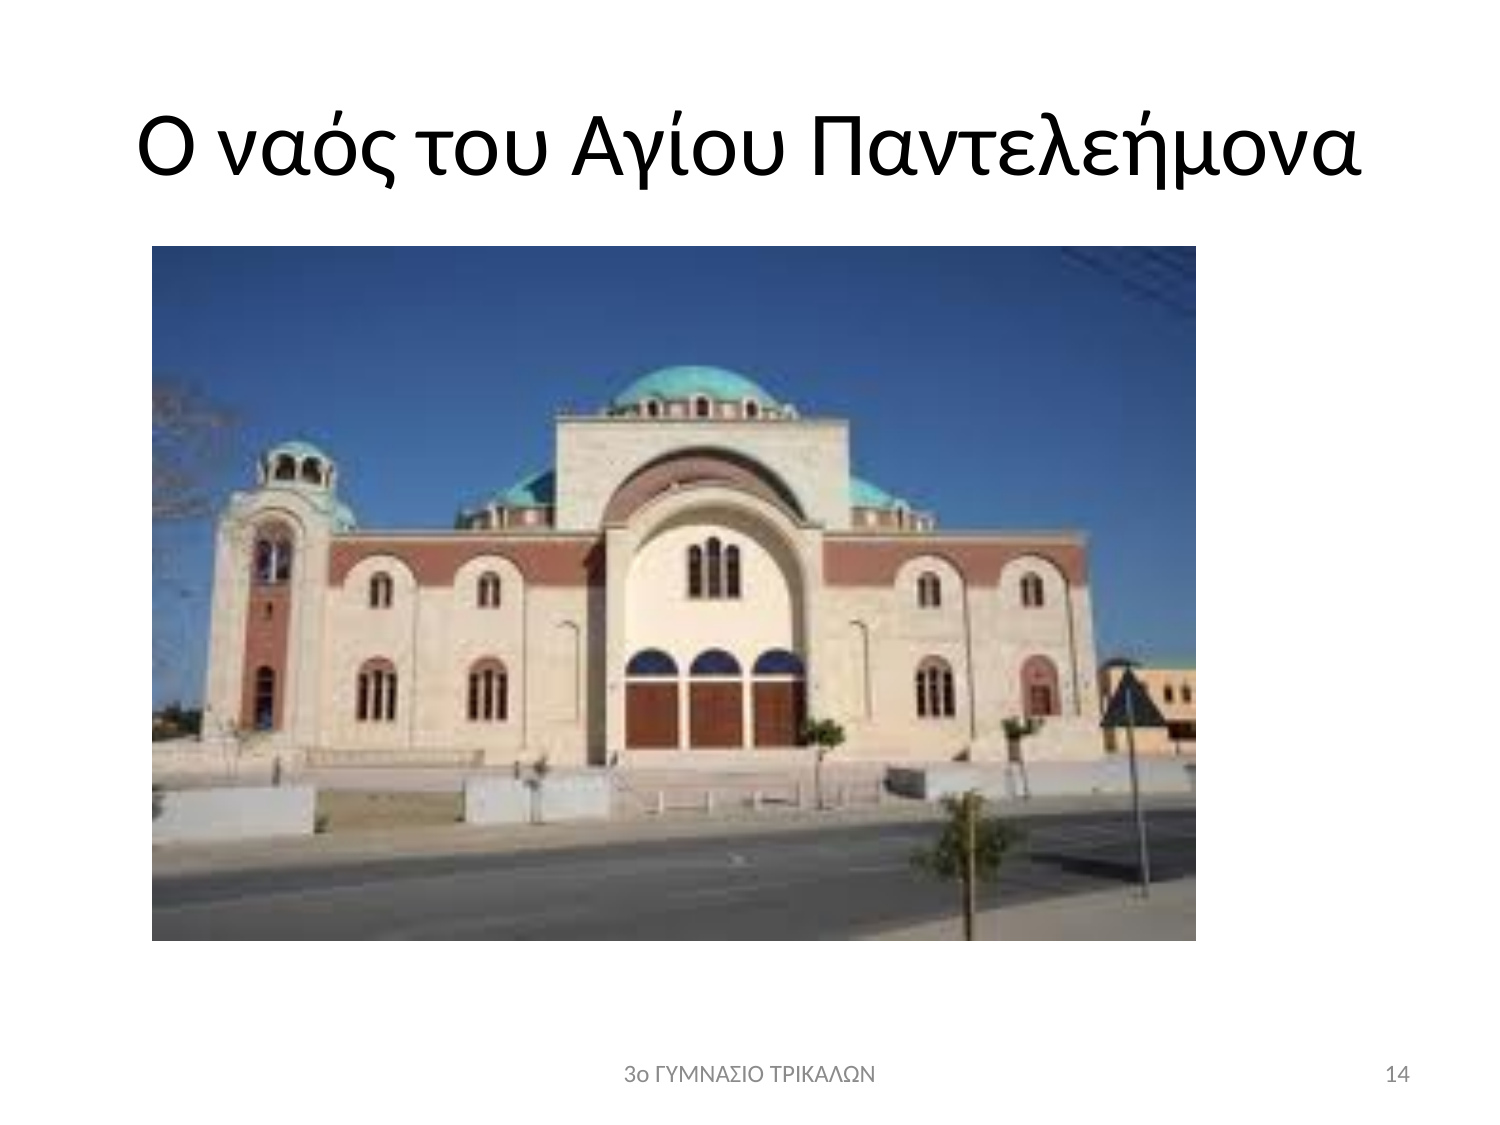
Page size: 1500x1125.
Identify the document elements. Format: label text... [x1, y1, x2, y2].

title O ναός του Αγίου Παντελεήμονα [75, 45, 1425, 233]
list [152, 245, 1196, 941]
footer 3ο ΓΥΜΝΑΣΙΟ ΤΡΙΚΑΛΩΝ [512, 1042, 988, 1103]
slide_number 14 [1074, 1042, 1425, 1103]
